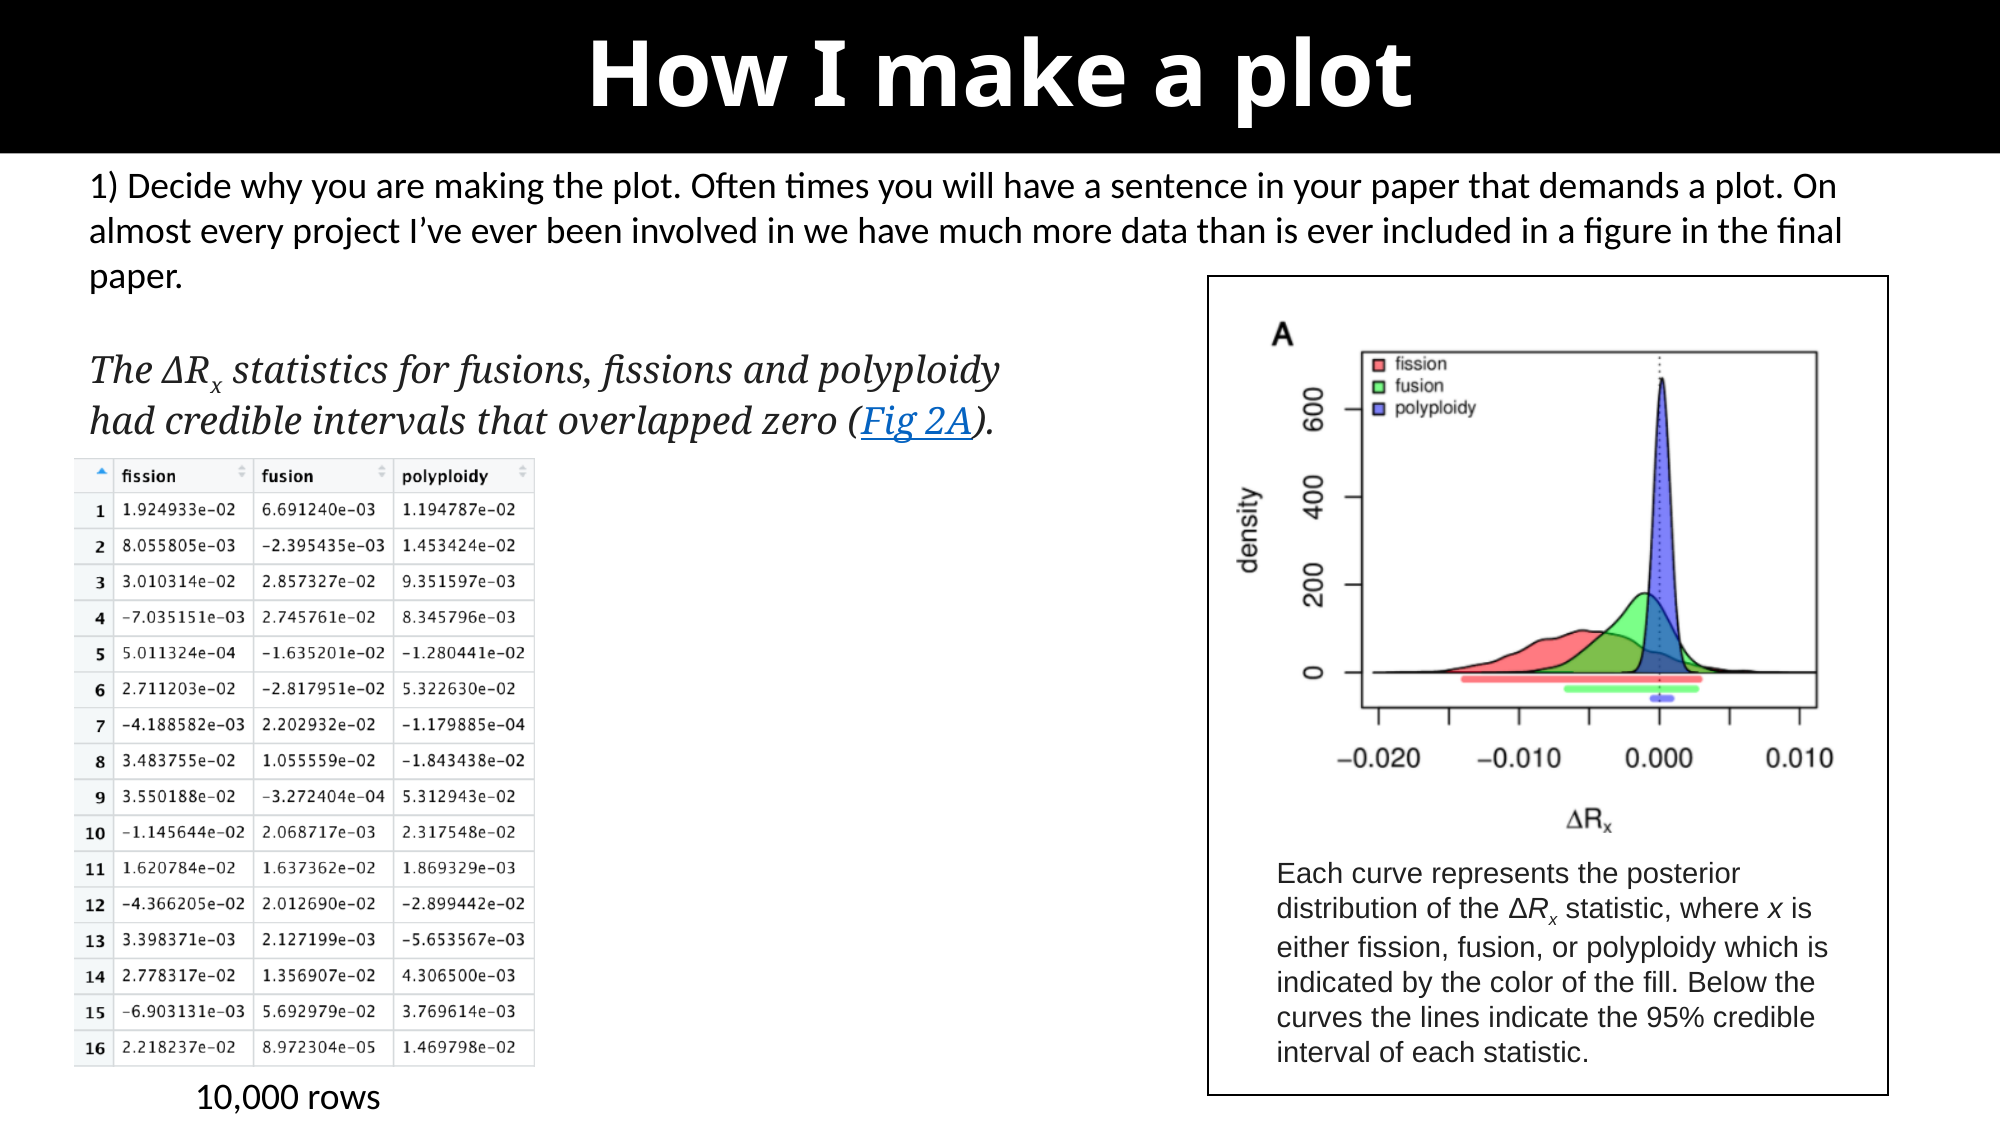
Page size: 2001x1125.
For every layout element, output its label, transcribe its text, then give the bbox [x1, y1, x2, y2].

picture [74, 458, 535, 1068]
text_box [1207, 275, 1888, 1095]
text_box 1) Decide why you are making the plot. Often times you will have a sentence in your paper that demands a plot. On almost every project I’ve ever been involved in we have much more data than is ever included in a figure in the final paper. [74, 153, 1877, 304]
text_box The ΔRx statistics for fusions, fissions and polyploidy had credible intervals that overlapped zero (Fig 2A). [74, 338, 1075, 456]
text_box 10,000 rows [179, 1068, 396, 1125]
title How I make a plot [0, 0, 2000, 154]
